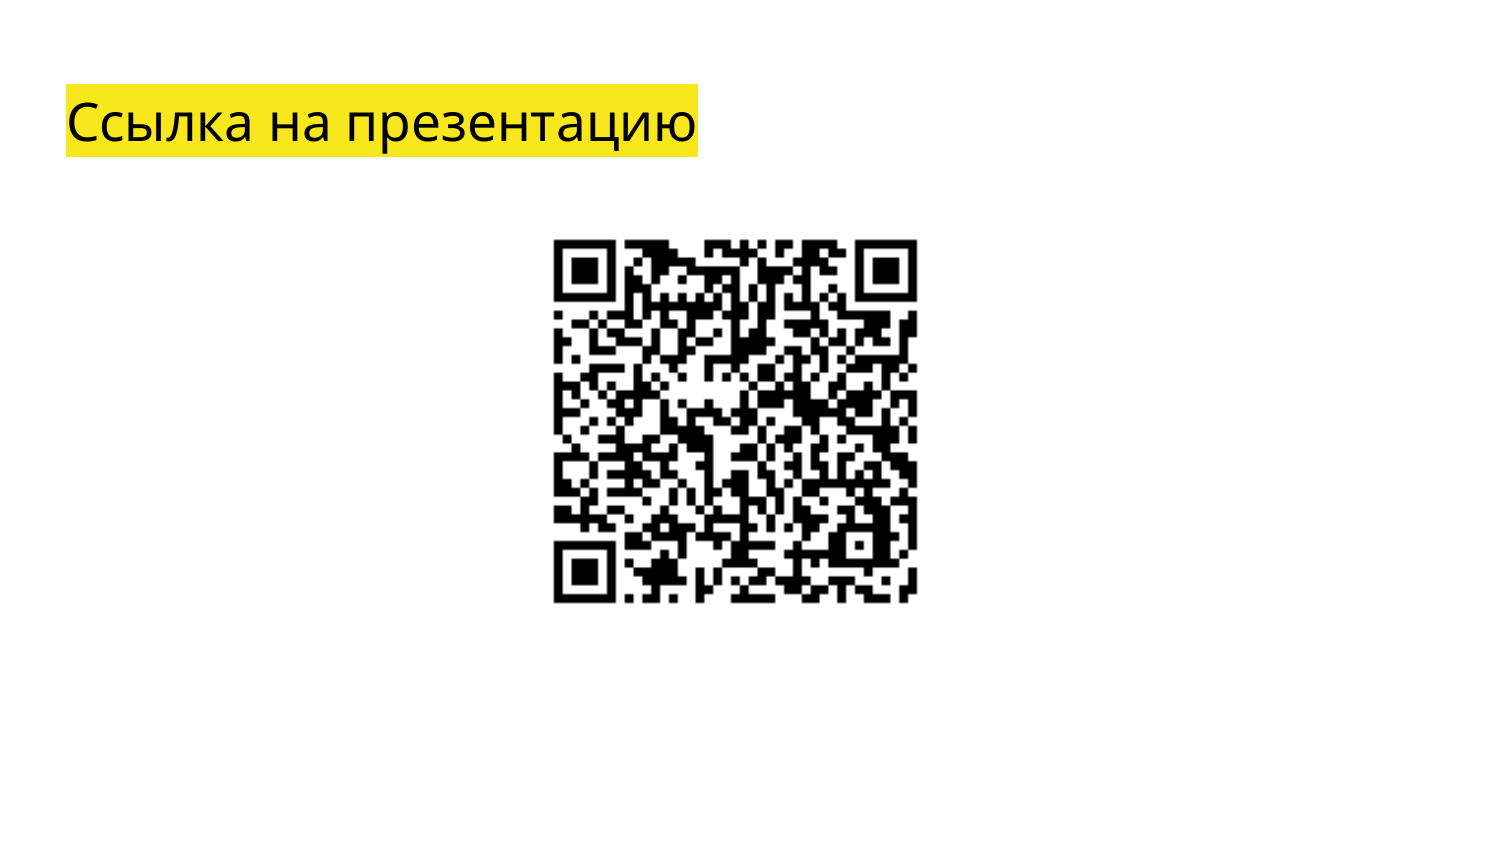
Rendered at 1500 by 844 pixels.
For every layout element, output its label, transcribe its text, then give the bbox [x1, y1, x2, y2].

title Ссылка на презентацию [51, 72, 1449, 167]
picture [519, 205, 954, 639]
